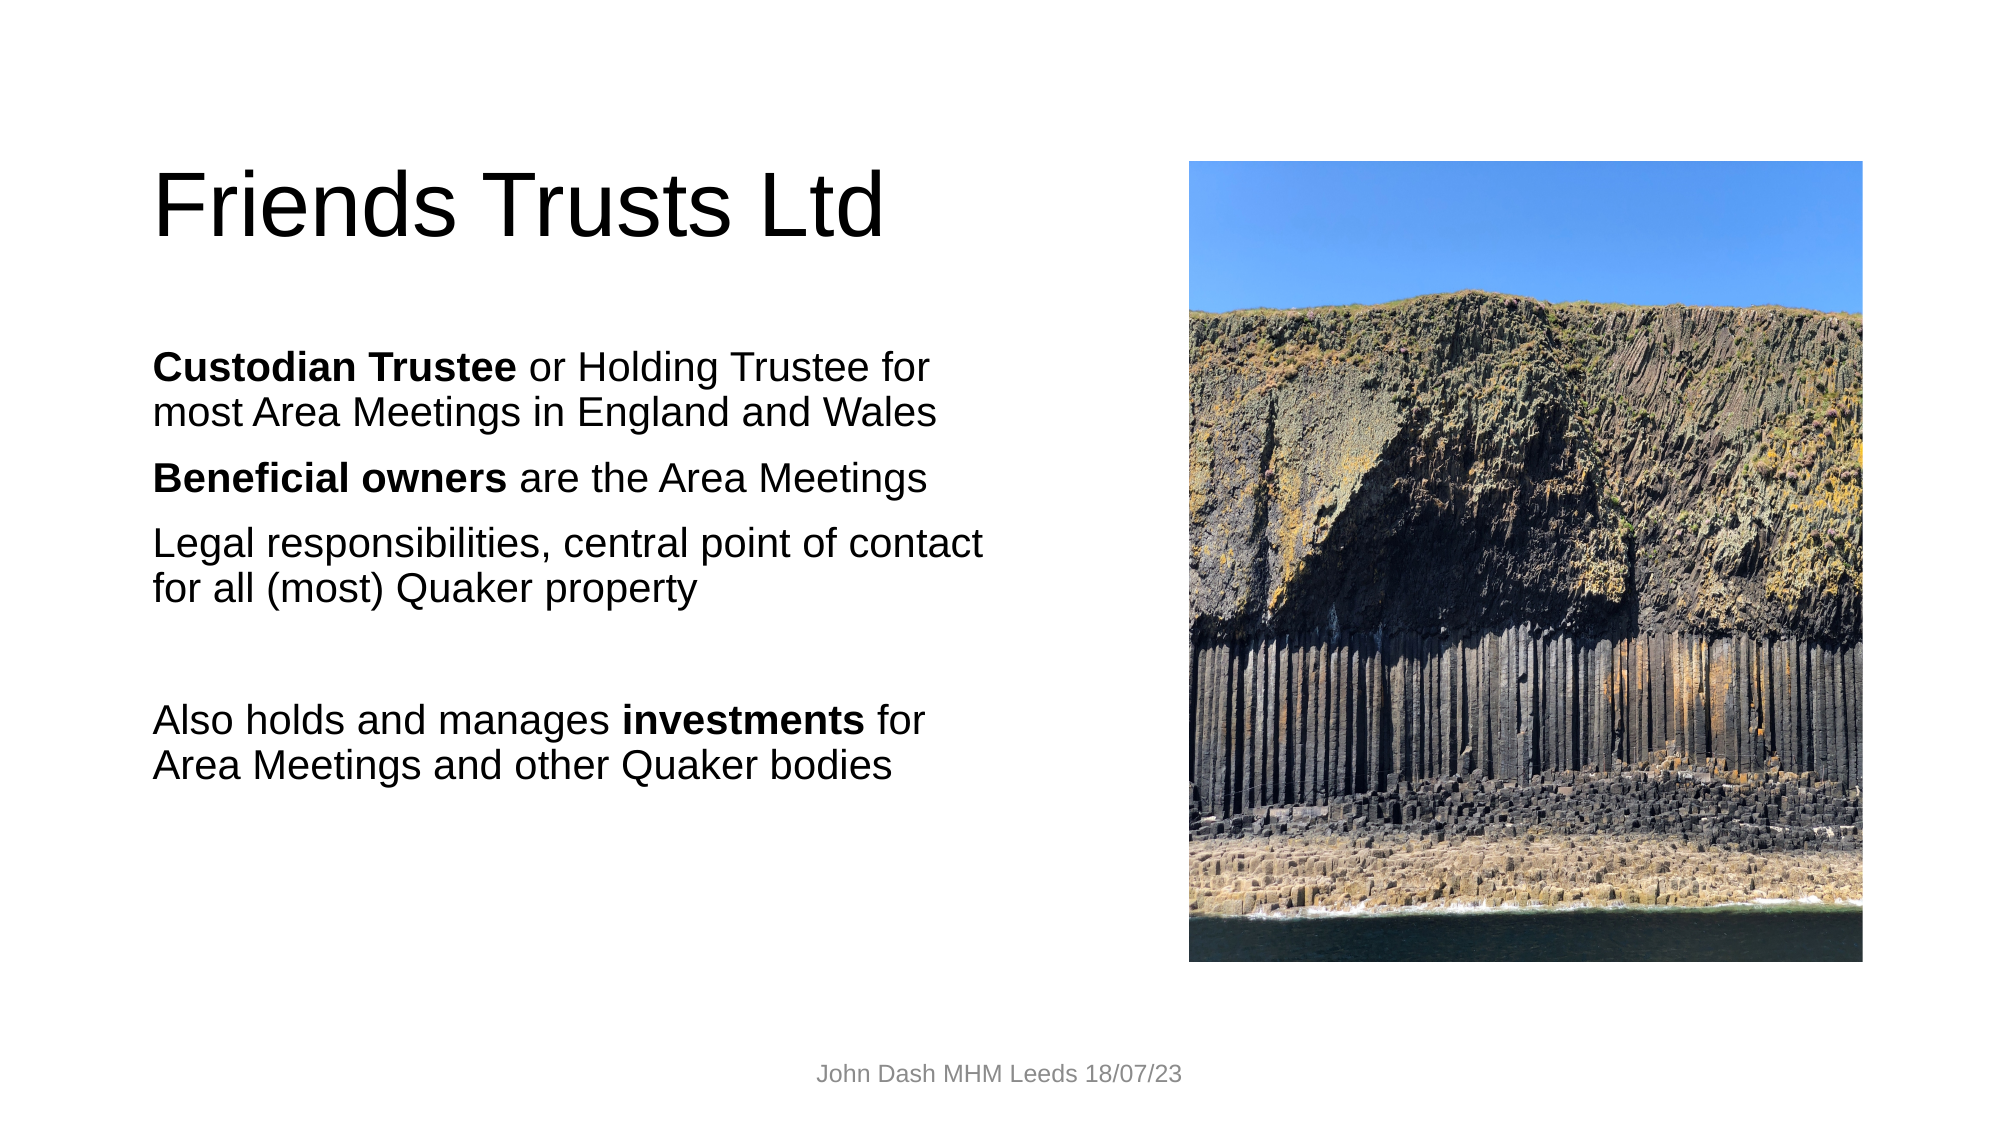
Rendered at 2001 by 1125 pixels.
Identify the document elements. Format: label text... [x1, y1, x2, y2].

list Custodian Trustee or Holding Trustee for most Area Meetings in England and Wales Beneficial owners are the Area Meetings Legal responsibilities, central point of contact for all (most) Quaker property Also holds and manages investments for Area Meetings and other Quaker bodies [137, 337, 1000, 963]
picture [1188, 161, 1863, 962]
footer John Dash MHM Leeds 18/07/23 [662, 1042, 1338, 1103]
title Friends Trusts Ltd [137, 75, 1000, 265]
